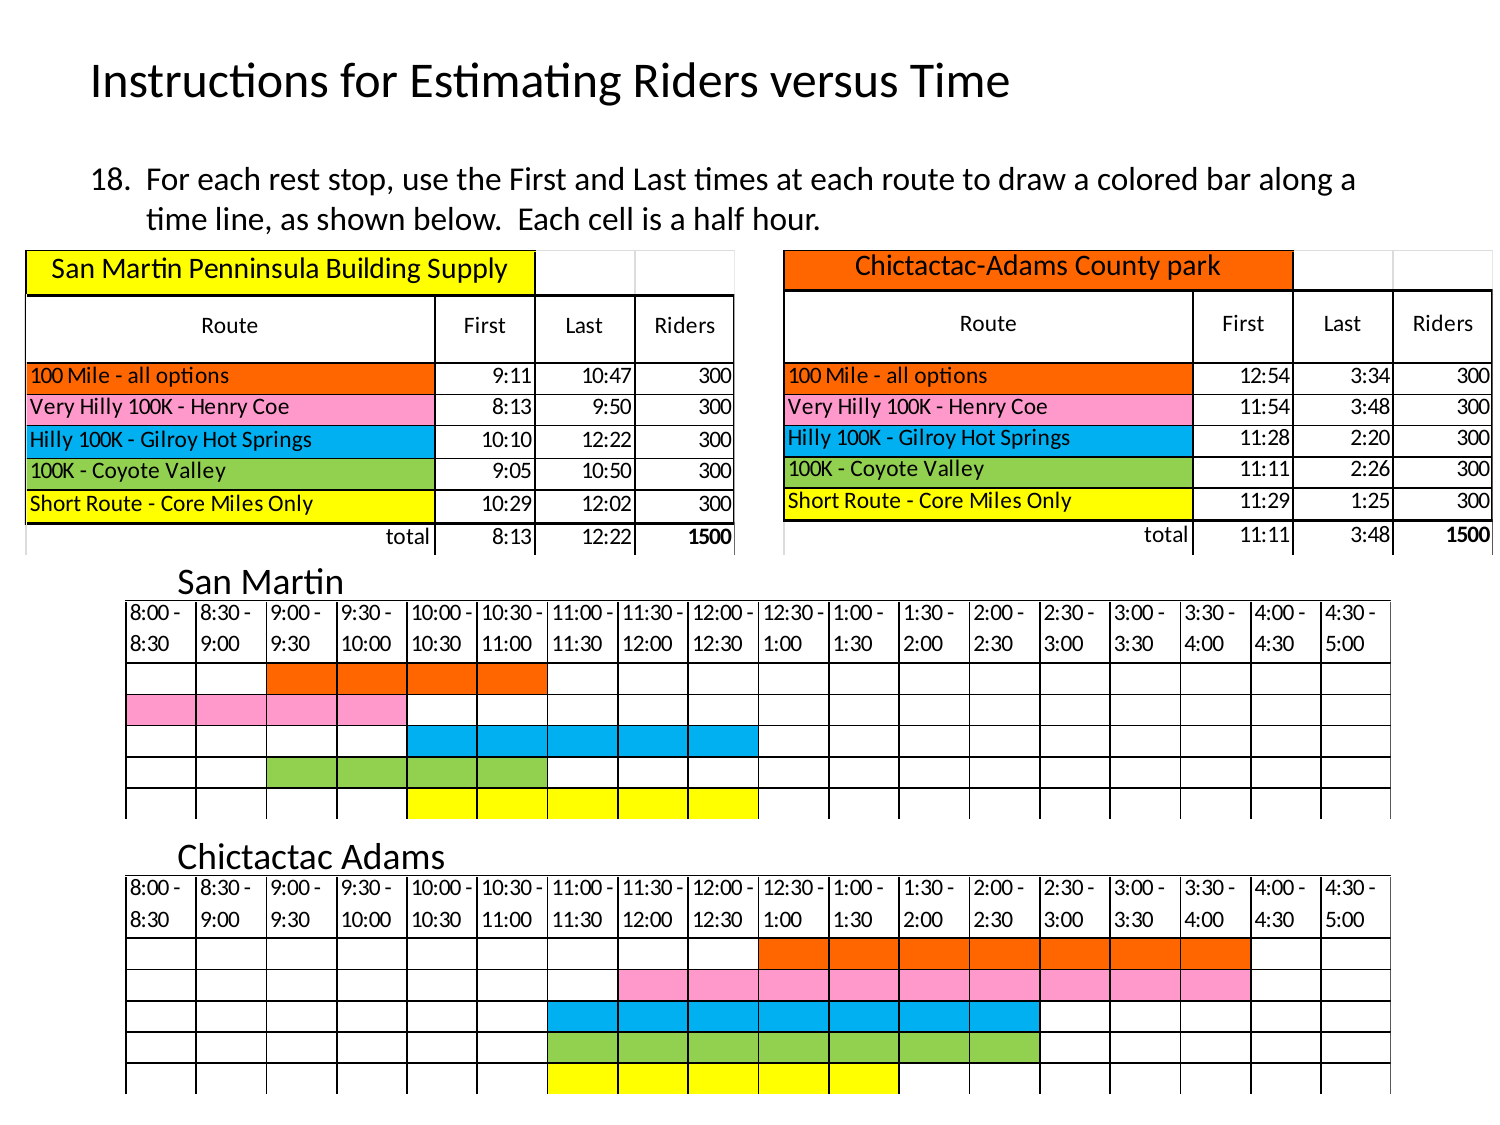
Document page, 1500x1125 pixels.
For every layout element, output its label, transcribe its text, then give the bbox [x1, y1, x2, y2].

picture [24, 249, 737, 557]
picture [782, 249, 1495, 557]
text_box San Martin [162, 566, 475, 598]
text_box Chictactac Adams [162, 830, 475, 873]
picture [124, 874, 1393, 1096]
picture [124, 599, 1393, 821]
text_box Instructions for Estimating Riders versus Time For each rest stop, use the First and Last times at each route to draw a colored bar along a time line, as shown below. Each cell is a half hour. [74, 39, 1425, 245]
